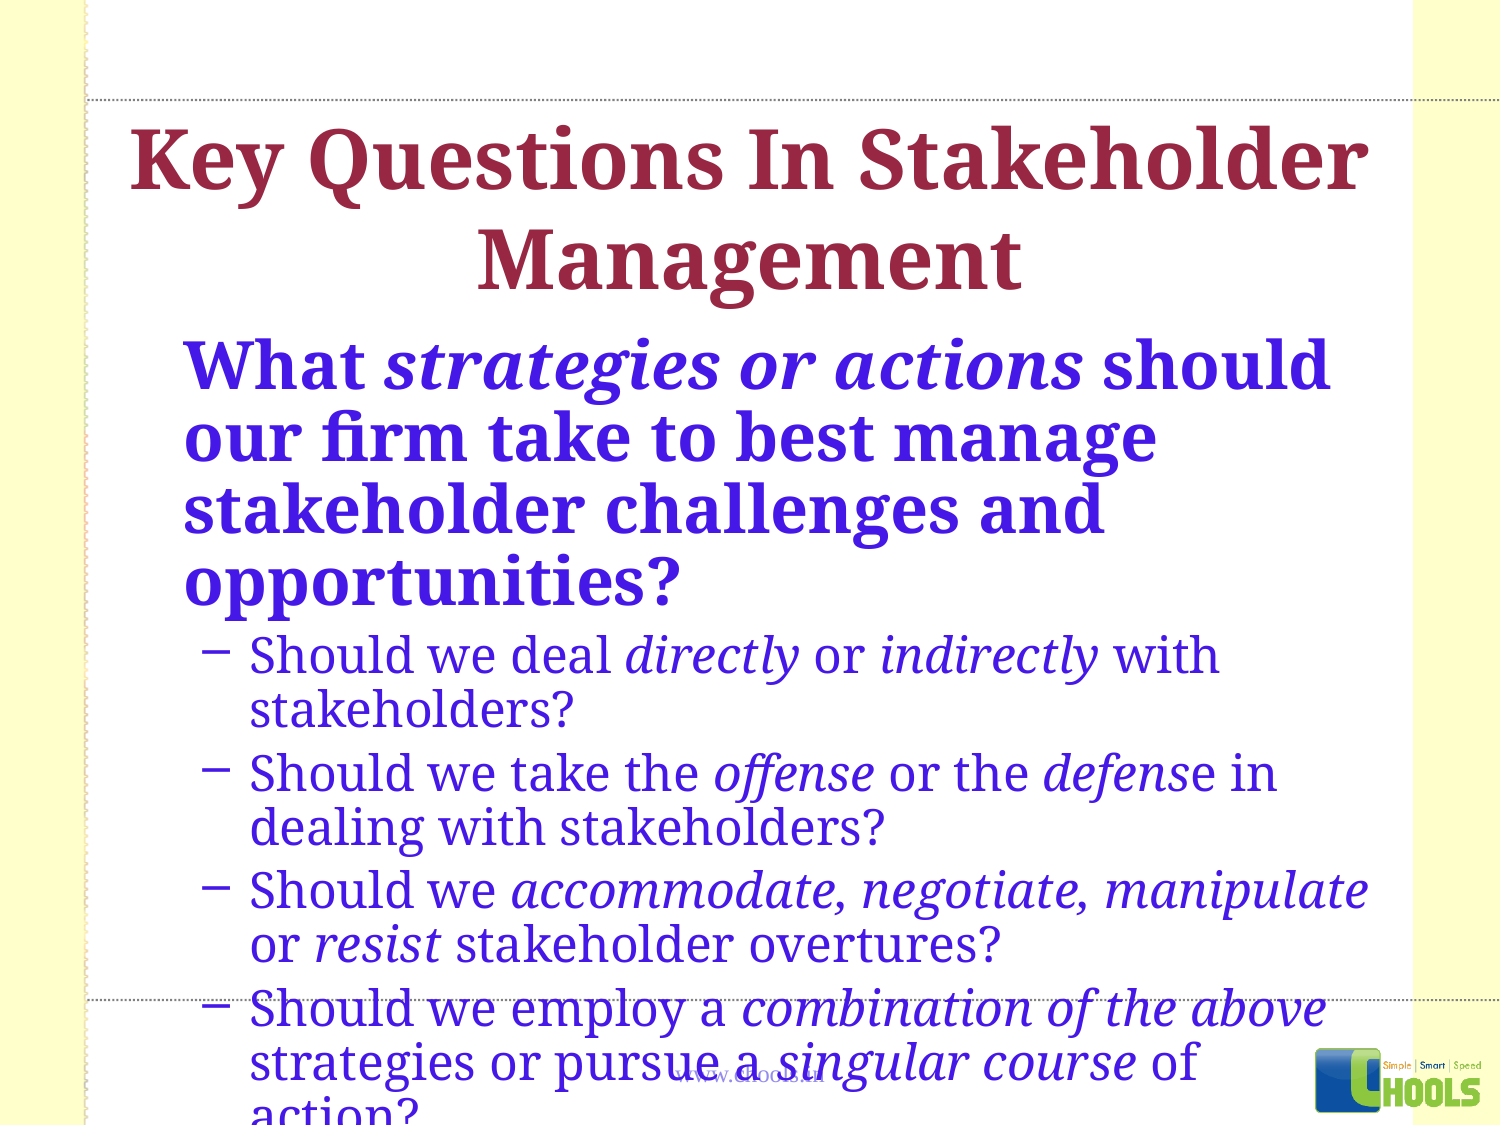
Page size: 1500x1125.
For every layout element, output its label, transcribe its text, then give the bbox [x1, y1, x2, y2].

list What strategies or actions should our firm take to best manage stakeholder challenges and opportunities? Should we deal directly or indirectly with stakeholders? Should we take the offense or the defense in dealing with stakeholders? Should we accommodate, negotiate, manipulate or resist stakeholder overtures? Should we employ a combination of the above strategies or pursue a singular course of action? [111, 324, 1388, 1001]
title Key Questions In Stakeholder Management [111, 111, 1388, 301]
footer www.chools.in [496, 1042, 1004, 1103]
picture [1299, 1037, 1495, 1125]
